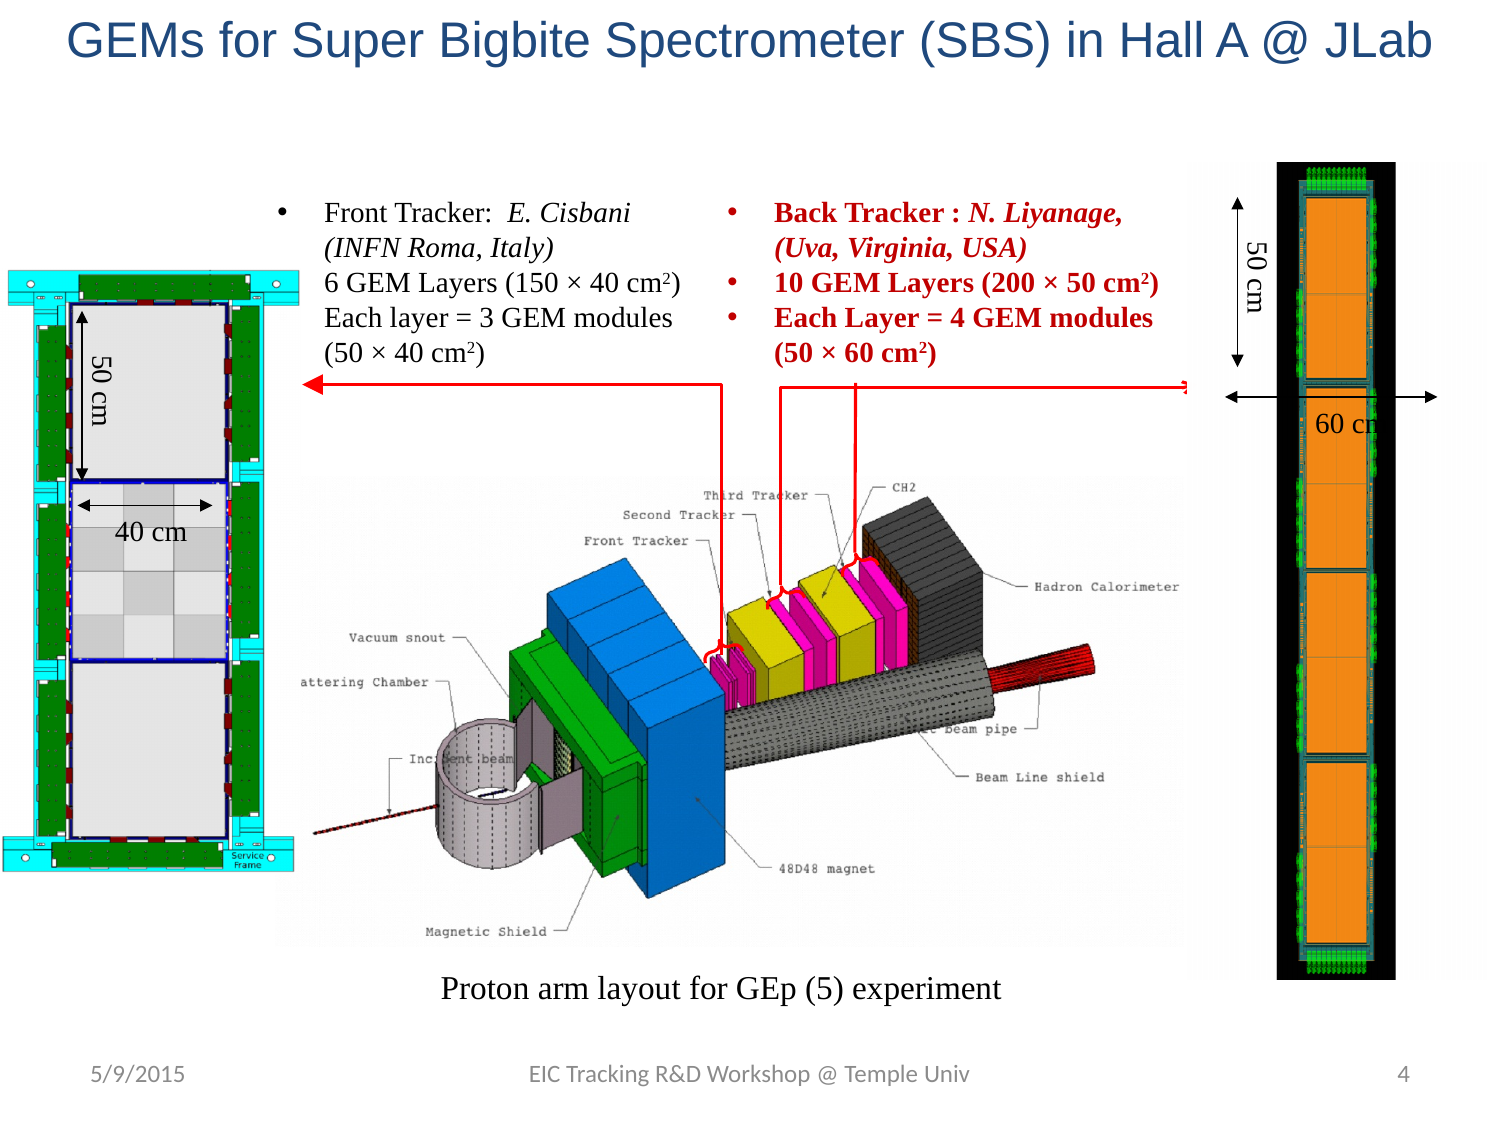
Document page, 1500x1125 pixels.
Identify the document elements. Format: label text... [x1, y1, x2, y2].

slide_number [75, 1042, 425, 1103]
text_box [376, 310, 648, 730]
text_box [0, 268, 301, 874]
text_box GEMs for Super Bigbite Spectrometer (SBS) in Hall A @ JLab [0, 0, 1500, 75]
slide_number 4 [1074, 1042, 1425, 1103]
text_box Proton arm layout for GEp (5) experiment [383, 956, 1059, 1030]
picture [274, 468, 1185, 948]
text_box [1187, 162, 1488, 980]
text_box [887, 277, 1091, 694]
text_box Back Tracker : N. Liyanage, (Uva, Virginia, USA) 10 GEM Layers (200 × 50 cm2) Each Layer = 4 GEM modules (50 × 60 cm2) [712, 186, 1182, 376]
footer EIC Tracking R&D Workshop @ Temple Univ [512, 1042, 988, 1103]
text_box Front Tracker: E. Cisbani (INFN Roma, Italy) 6 GEM Layers (150 × 40 cm2) Each layer = 3 GEM modules (50 × 40 cm2) [262, 186, 700, 376]
